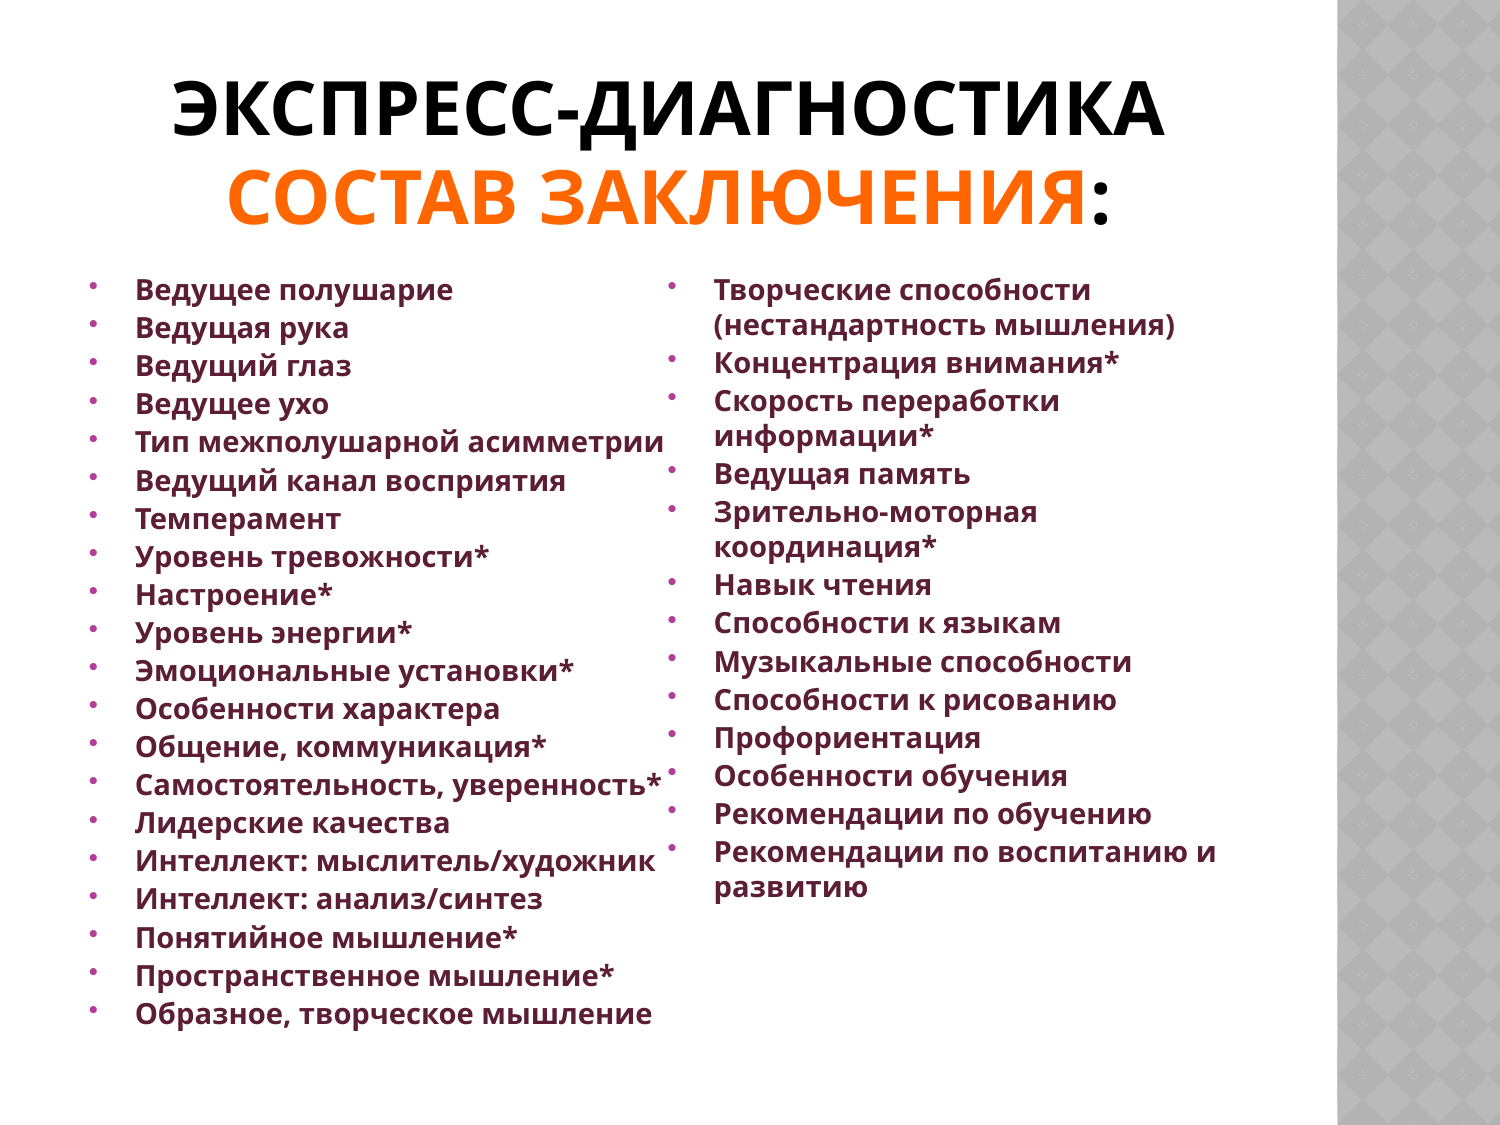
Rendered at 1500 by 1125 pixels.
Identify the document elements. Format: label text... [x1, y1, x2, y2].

title ЭКСПРЕСС-диагностика состав заключения: [75, 52, 1263, 240]
list Ведущее полушарие Ведущая рука Ведущий глаз Ведущее ухо Тип межполушарной асимметрии Ведущий канал восприятия Темперамент Уровень тревожности* Настроение* Уровень энергии* Эмоциональные установки* Особенности характера Общение, коммуникация* Самостоятельность, уверенность* Лидерские качества Интеллект: мыслитель/художник Интеллект: анализ/синтез Понятийное мышление* Пространственное мышление* Образное, творческое мышление Творческие способности (нестандартность мышления) Концентрация внимания* Скорость переработки информации* Ведущая память Зрительно-моторная координация* Навык чтения Способности к языкам Музыкальные способности Способности к рисованию Профориентация Особенности обучения Рекомендации по обучению Рекомендации по воспитанию и развитию [75, 264, 1263, 1059]
